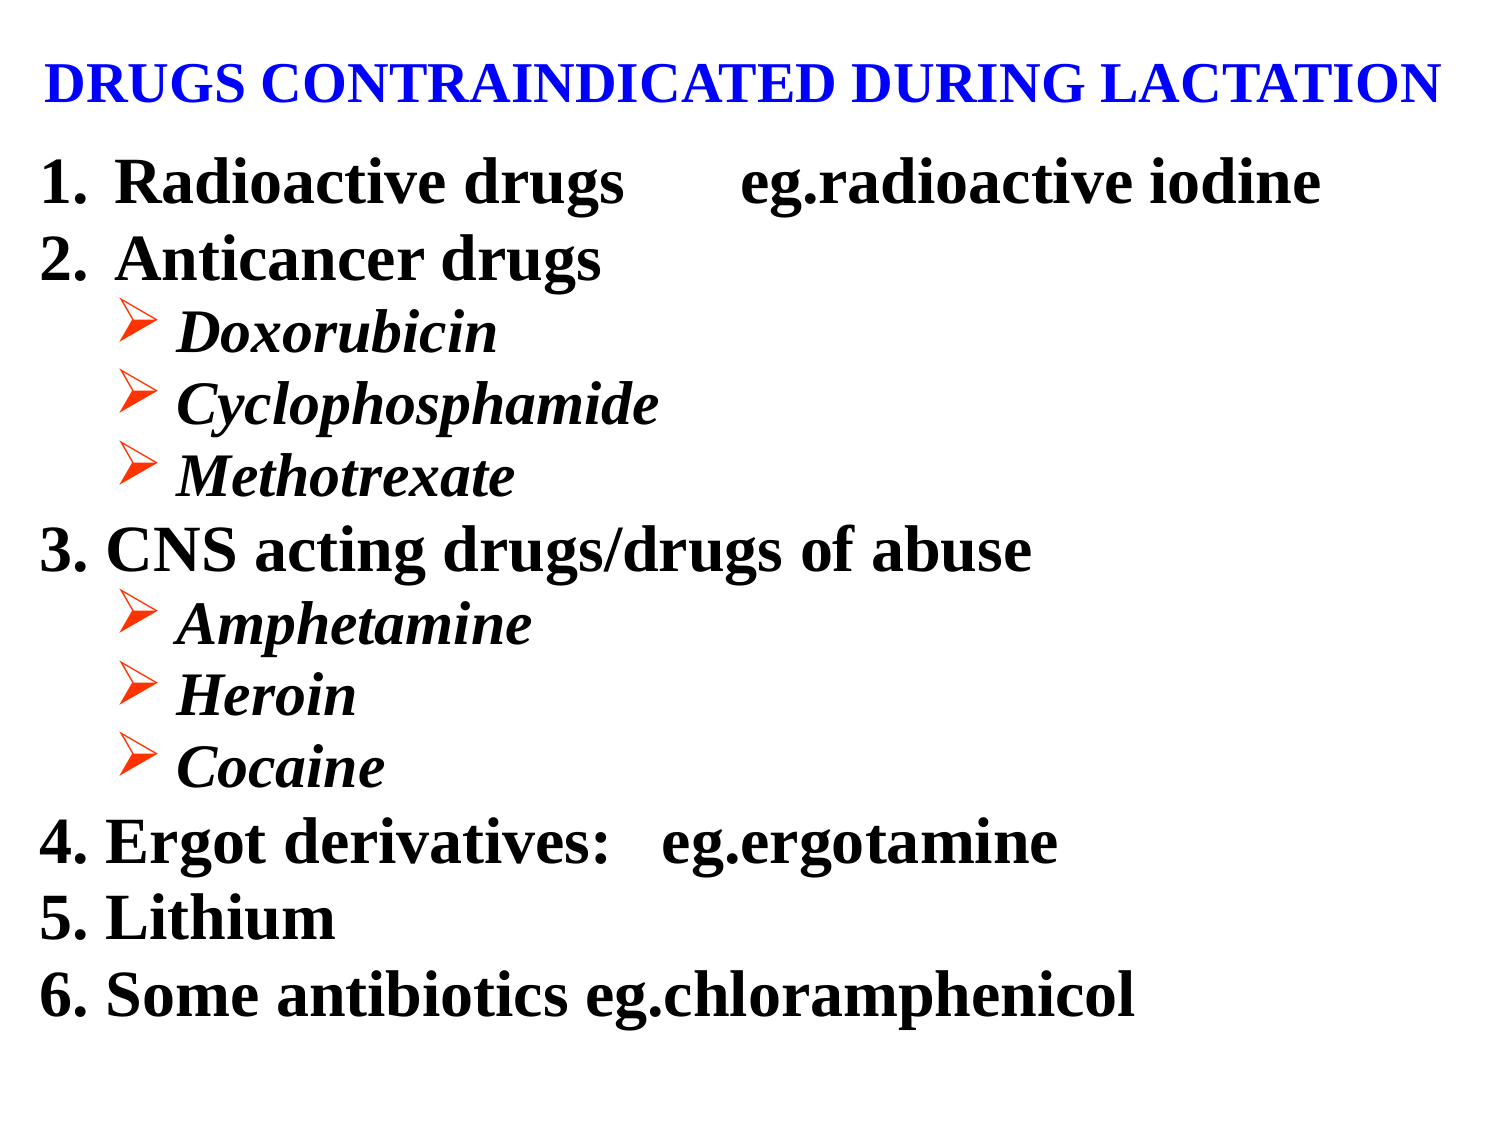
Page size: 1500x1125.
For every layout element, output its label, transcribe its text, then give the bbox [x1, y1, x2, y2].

list DRUGS CONTRAINDICATED DURING LACTATION Radioactive drugs eg.radioactive iodine Anticancer drugs Doxorubicin Cyclophosphamide Methotrexate 3. CNS acting drugs/drugs of abuse Amphetamine Heroin Cocaine 4. Ergot derivatives: eg.ergotamine 5. Lithium 6. Some antibiotics eg.chloramphenicol [24, 37, 1463, 1100]
